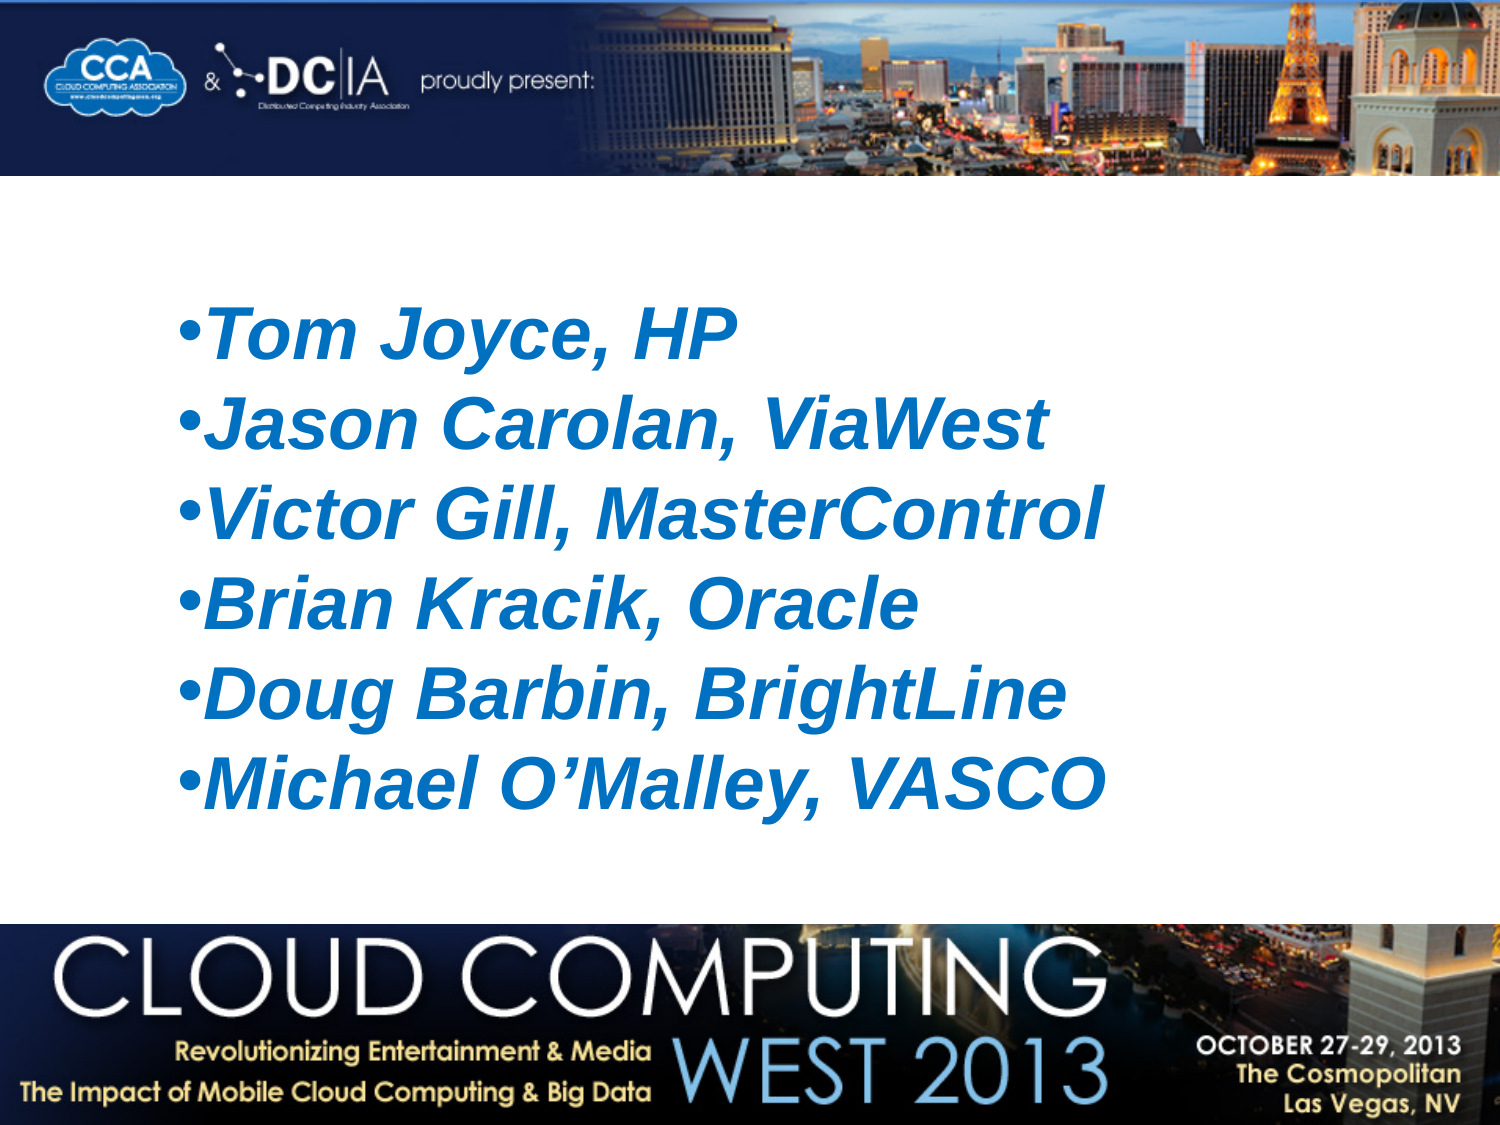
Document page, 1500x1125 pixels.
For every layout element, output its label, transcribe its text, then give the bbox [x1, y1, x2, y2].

text_box Tom Joyce, HP Jason Carolan, ViaWest Victor Gill, MasterControl Brian Kracik, Oracle Doug Barbin, BrightLine Michael O’Malley, VASCO [162, 187, 1500, 325]
picture [0, 923, 1500, 1125]
picture [0, 0, 1500, 176]
